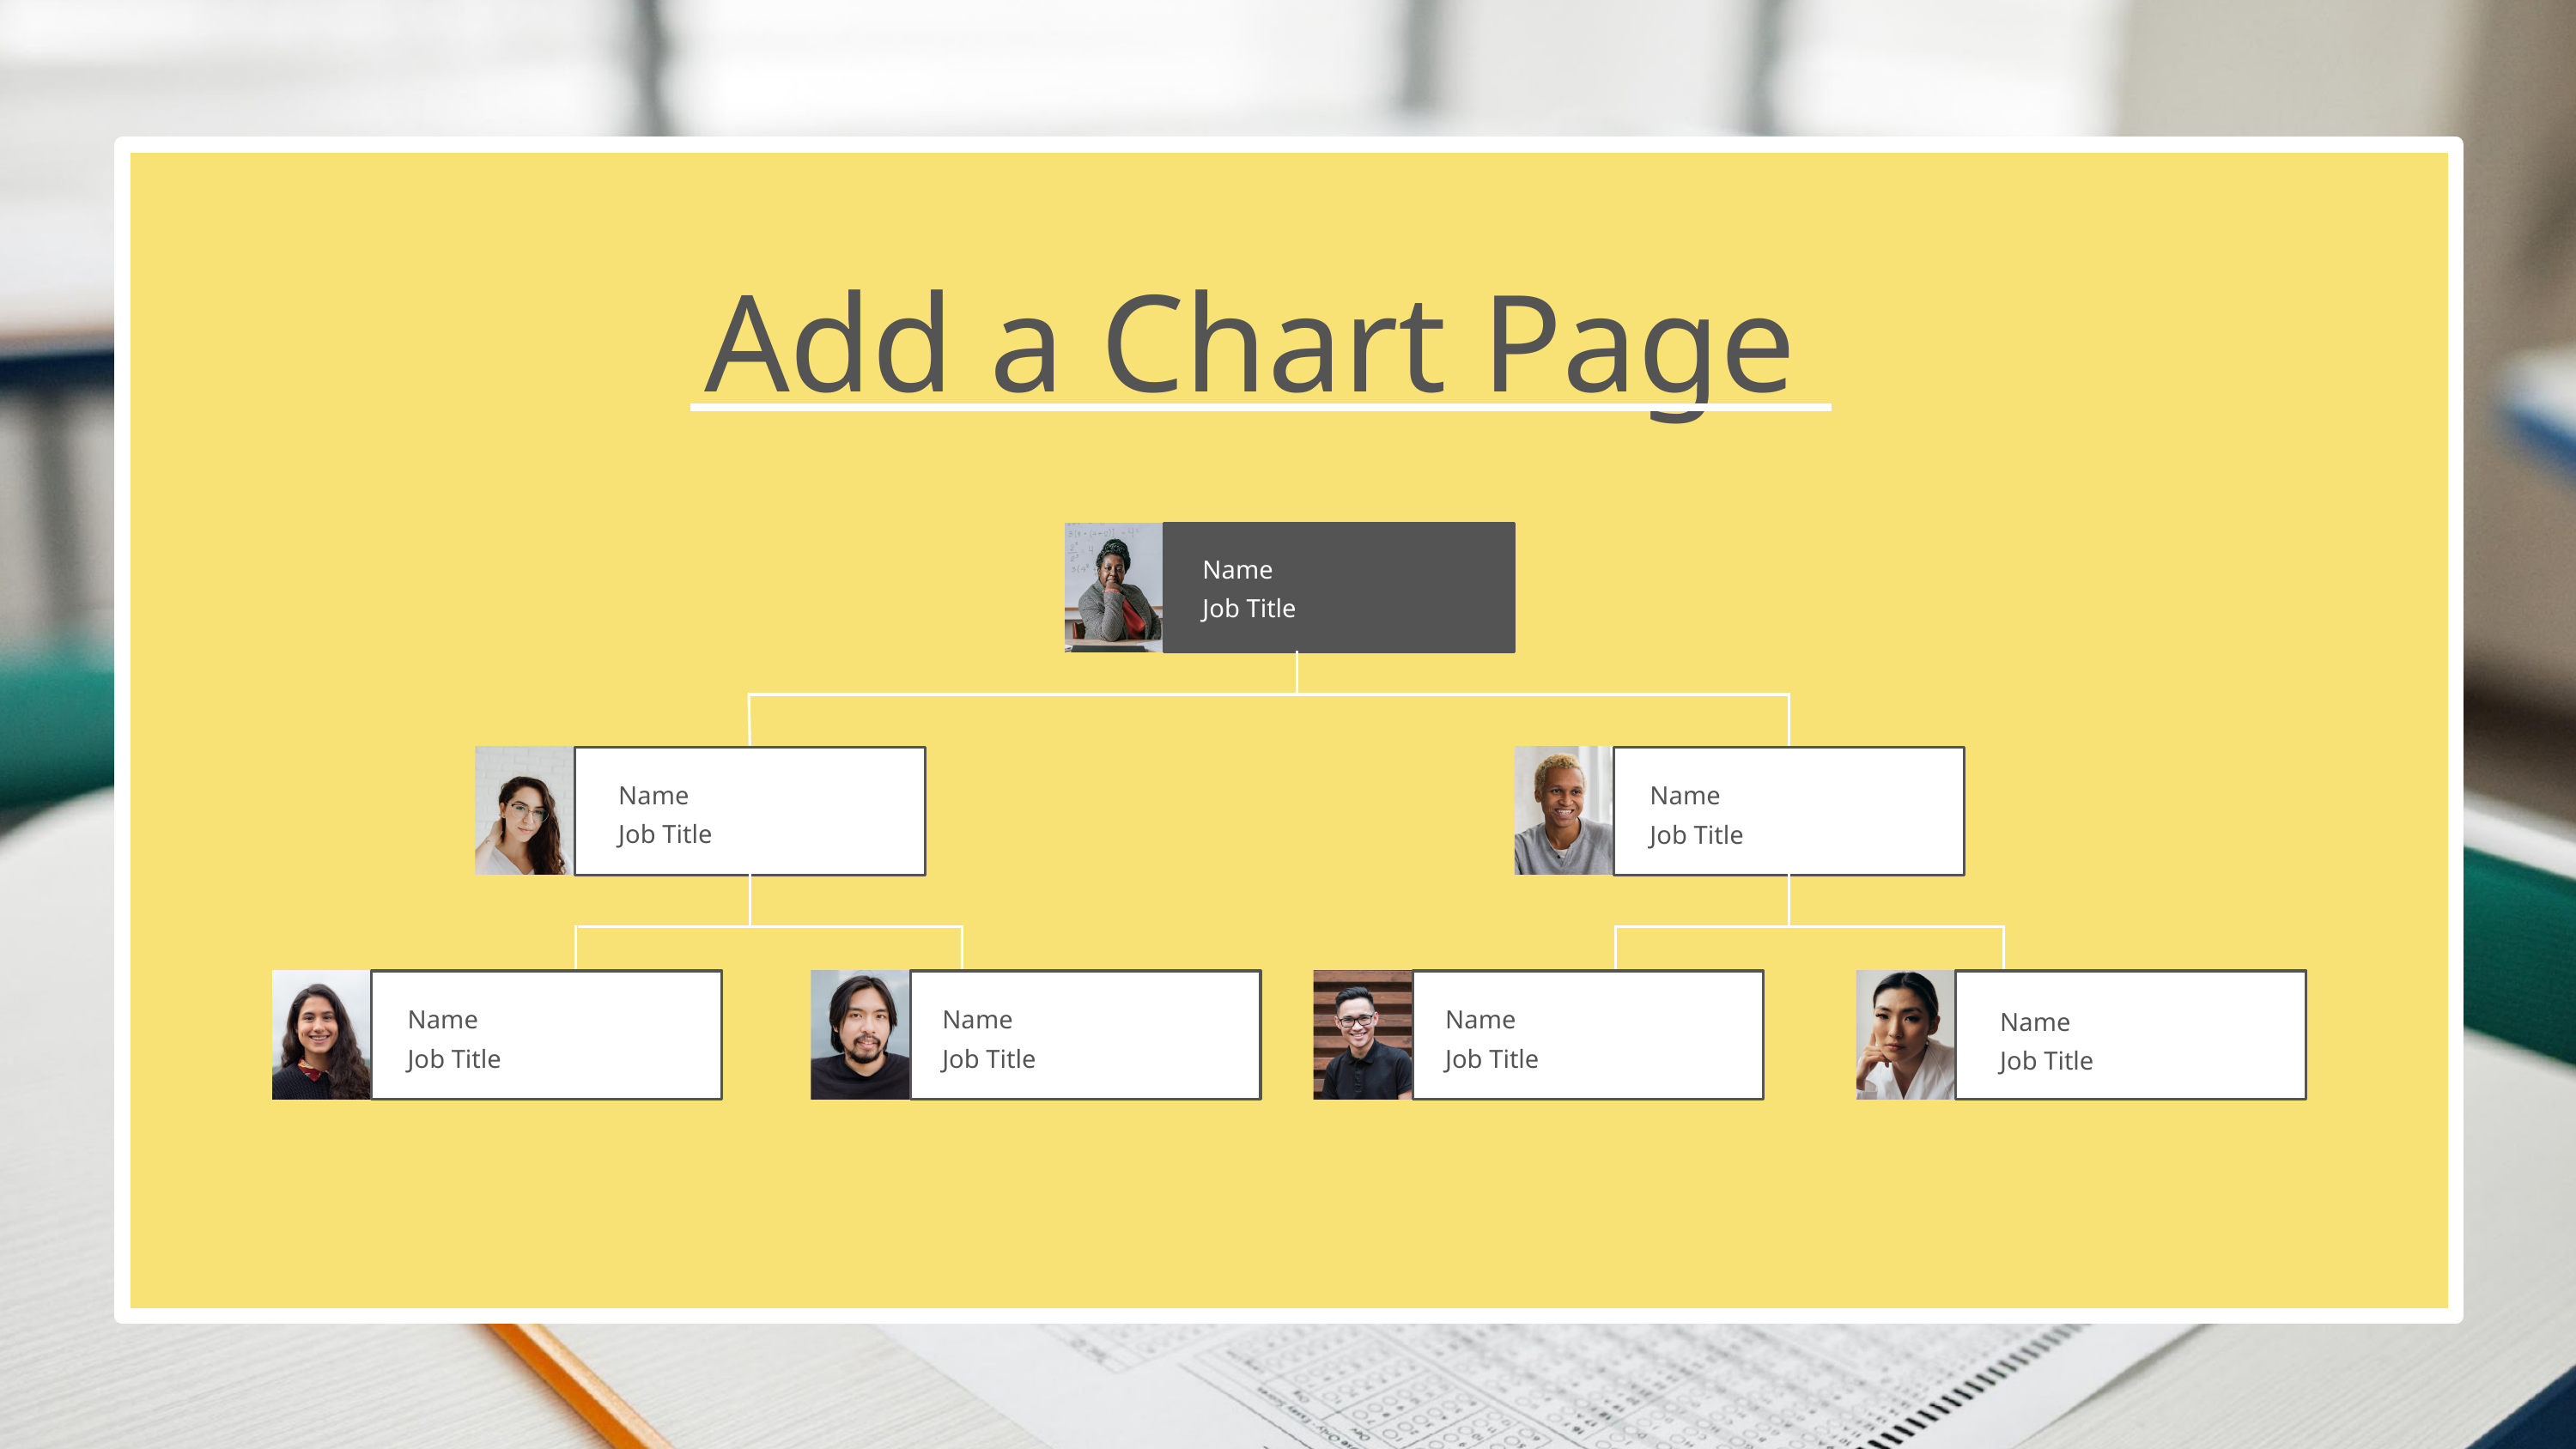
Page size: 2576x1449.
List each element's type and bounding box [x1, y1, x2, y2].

picture [0, 0, 2576, 1449]
text_box [574, 732, 1185, 1357]
text_box [1613, 732, 2225, 1357]
text_box [122, 144, 2457, 1317]
